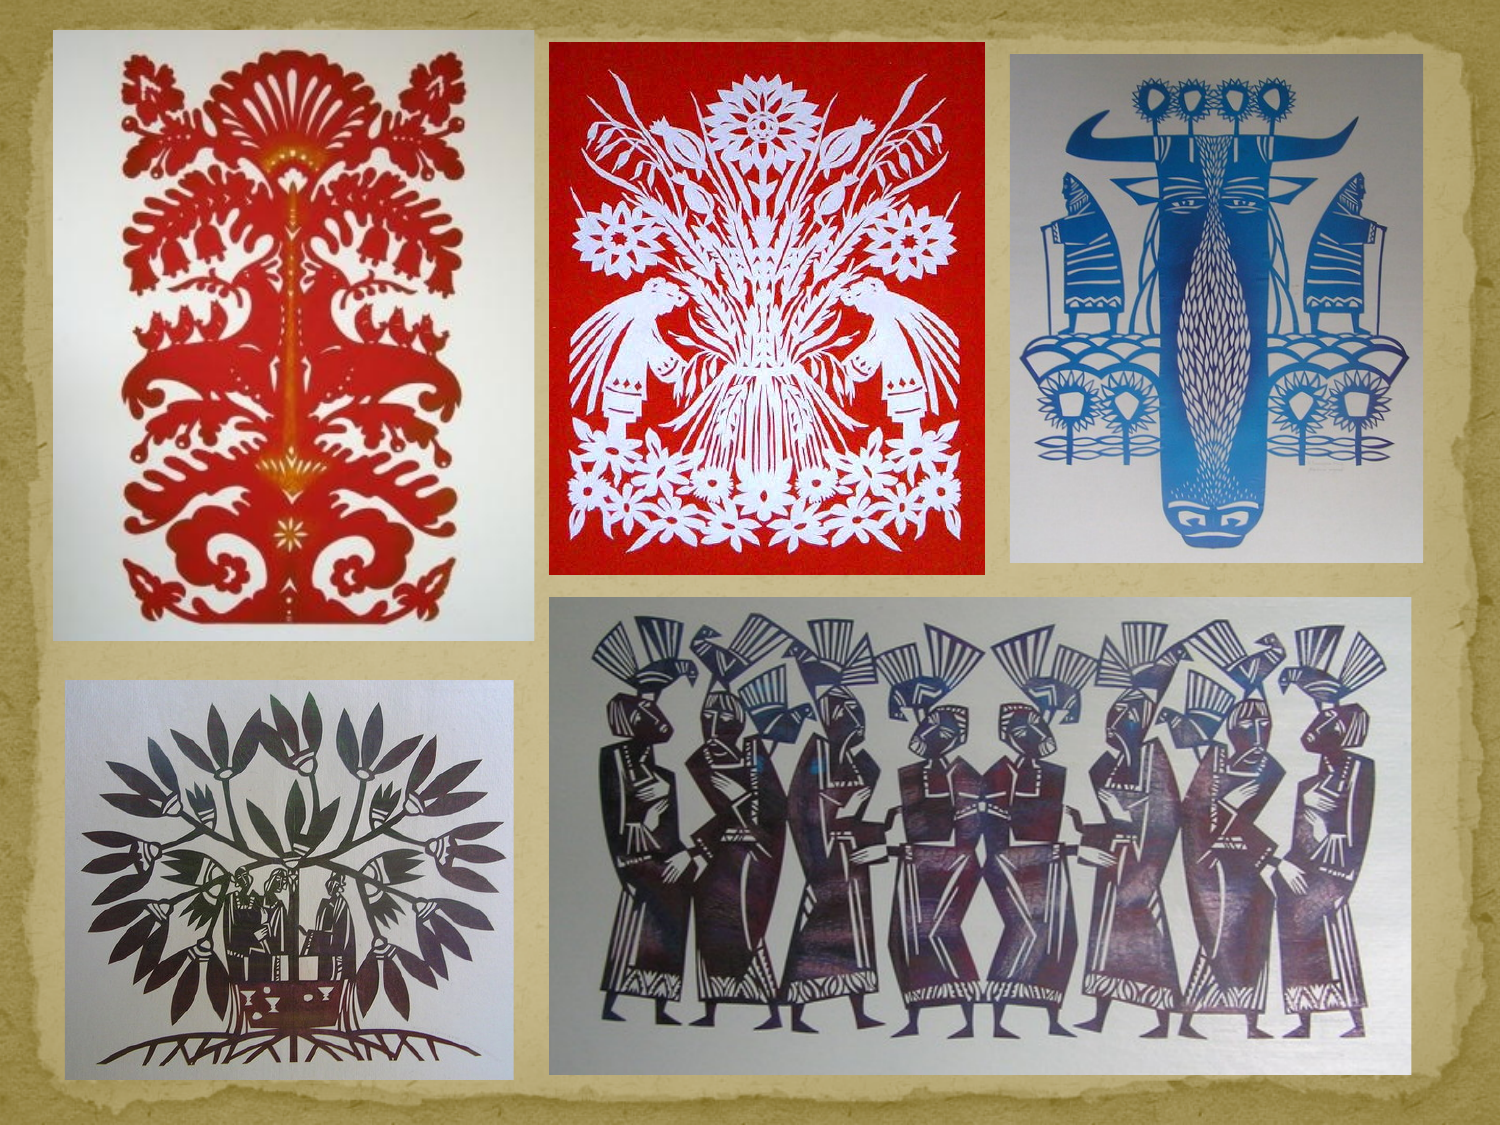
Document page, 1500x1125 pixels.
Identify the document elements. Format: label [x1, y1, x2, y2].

picture [549, 597, 1412, 1075]
picture [64, 680, 514, 1080]
picture [53, 30, 535, 641]
picture [549, 42, 985, 575]
picture [1009, 54, 1424, 563]
